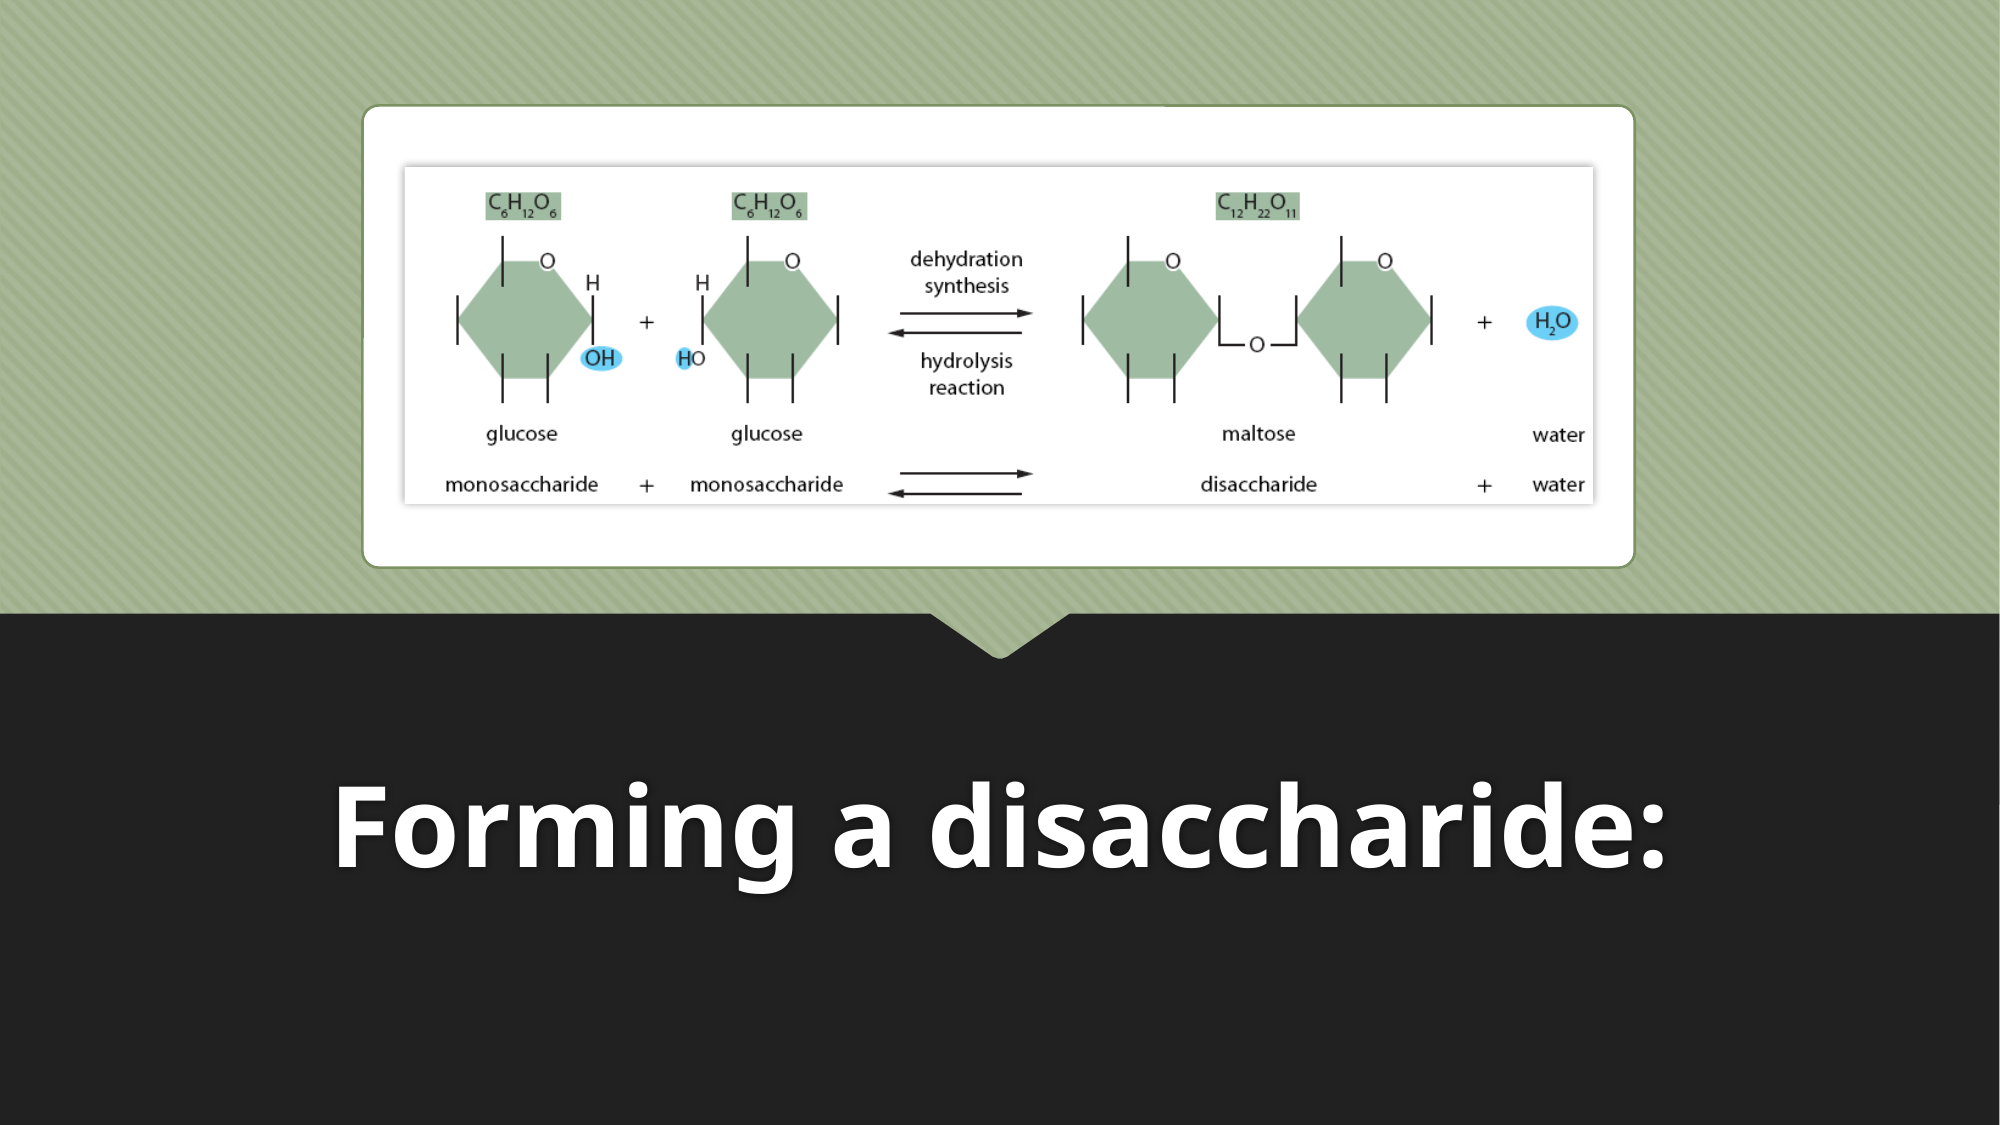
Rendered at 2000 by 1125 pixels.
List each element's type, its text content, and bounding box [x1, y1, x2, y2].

title Forming a disaccharide: [132, 669, 1867, 898]
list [404, 166, 1594, 504]
text_box [0, 612, 2000, 1125]
text_box [361, 104, 1637, 569]
text_box [0, 0, 2000, 657]
